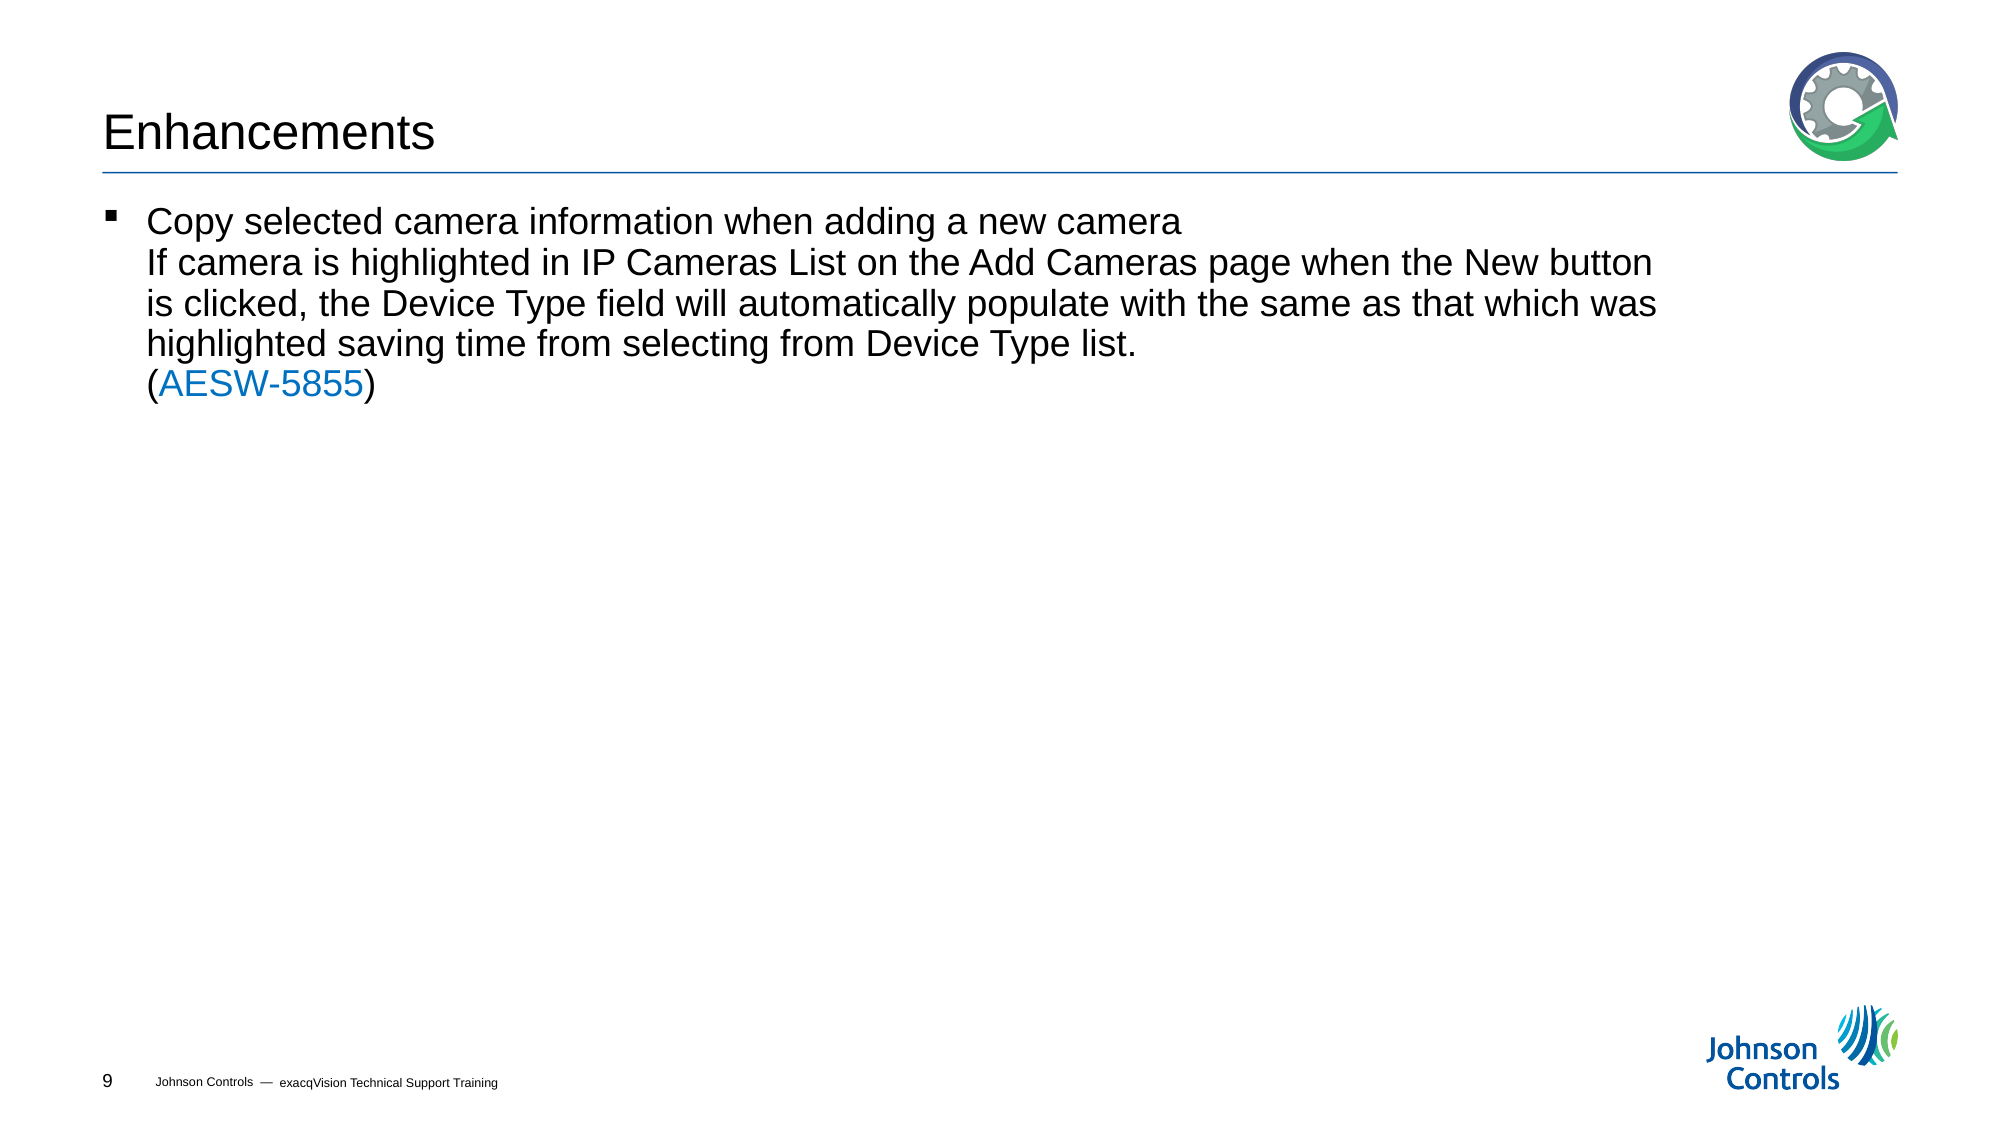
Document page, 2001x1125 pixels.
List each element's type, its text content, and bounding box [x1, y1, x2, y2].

picture [1706, 1005, 1898, 1090]
footer exacqVision Technical Support Training [263, 1062, 1529, 1103]
title Enhancements [102, 31, 1687, 161]
list Copy selected camera information when adding a new camera If camera is highlighted in IP Cameras List on the Add Cameras page when the New button is clicked, the Device Type field will automatically populate with the same as that which was highlighted saving time from selecting from Device Type list. (AESW-5855) [102, 202, 1674, 975]
picture [1789, 52, 1898, 161]
